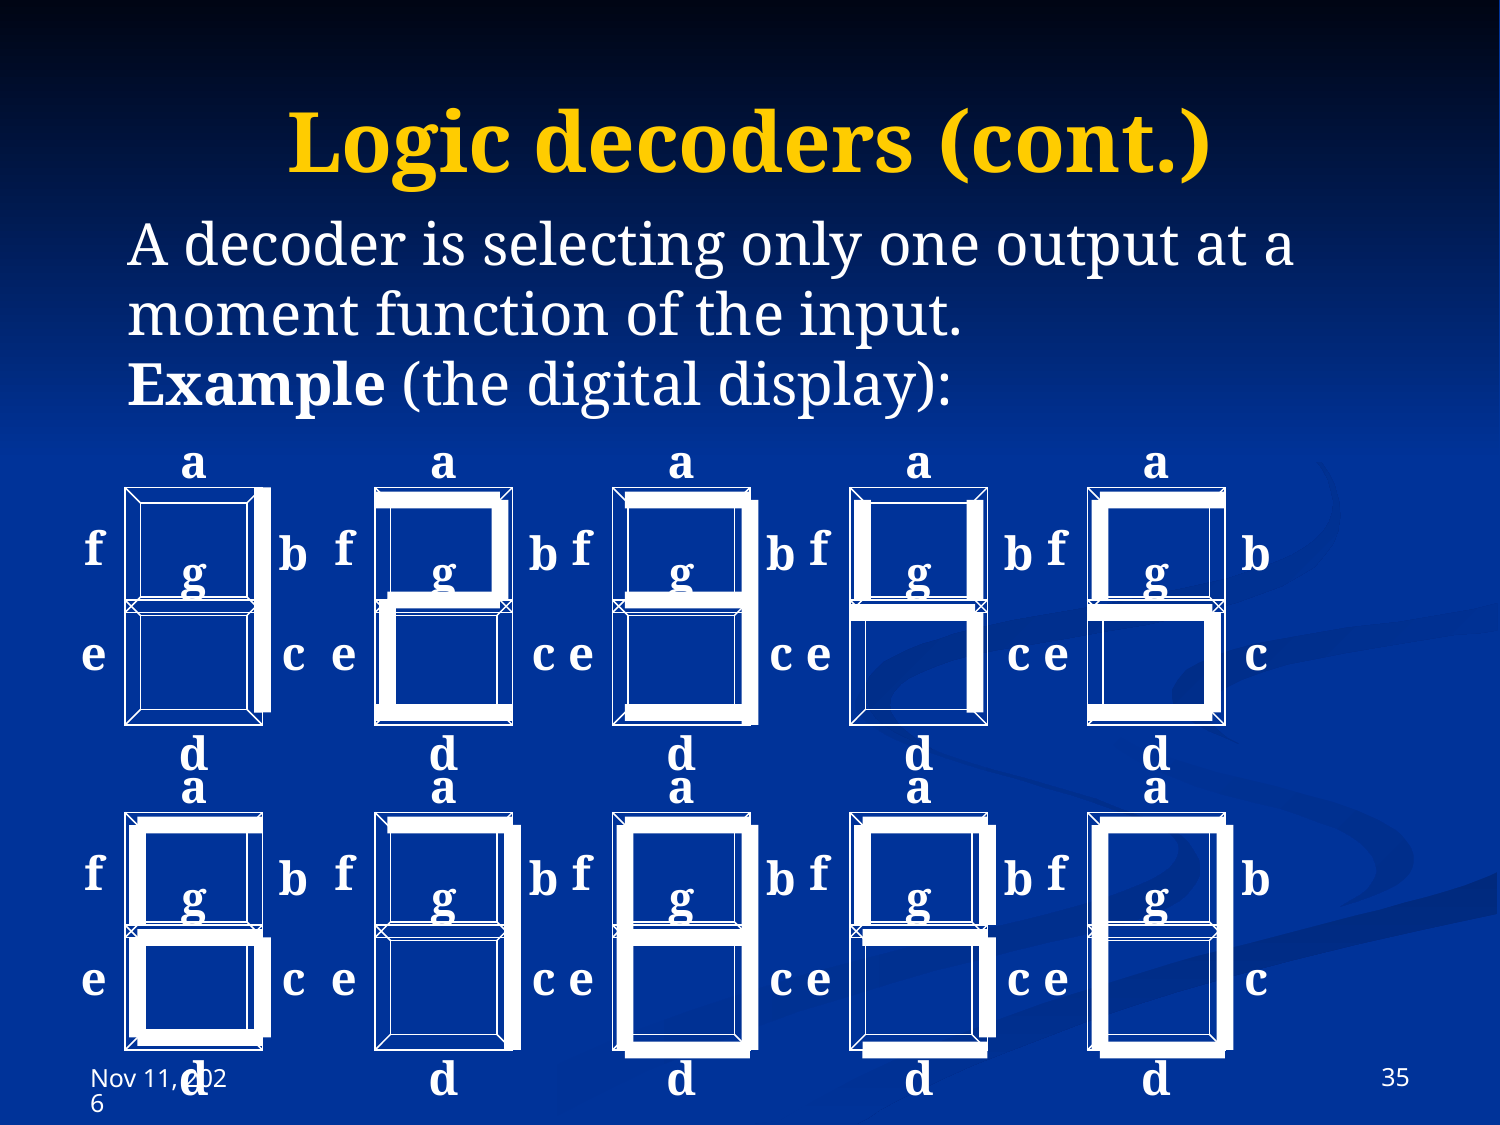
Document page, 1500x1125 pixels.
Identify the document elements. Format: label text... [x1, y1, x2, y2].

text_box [1024, 424, 1288, 749]
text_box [787, 424, 1023, 748]
title Logic decoders (cont.) [0, 45, 1500, 233]
slide_number 35 [1291, 1025, 1425, 1104]
text_box A decoder is selecting only one output at a moment function of the input. Example (the digital display): [112, 199, 1400, 495]
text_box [813, 749, 1023, 1113]
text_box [1024, 749, 1288, 1113]
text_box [312, 424, 548, 748]
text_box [549, 424, 786, 748]
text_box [312, 749, 548, 1113]
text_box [549, 749, 813, 1113]
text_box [62, 749, 311, 1113]
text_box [62, 424, 311, 749]
